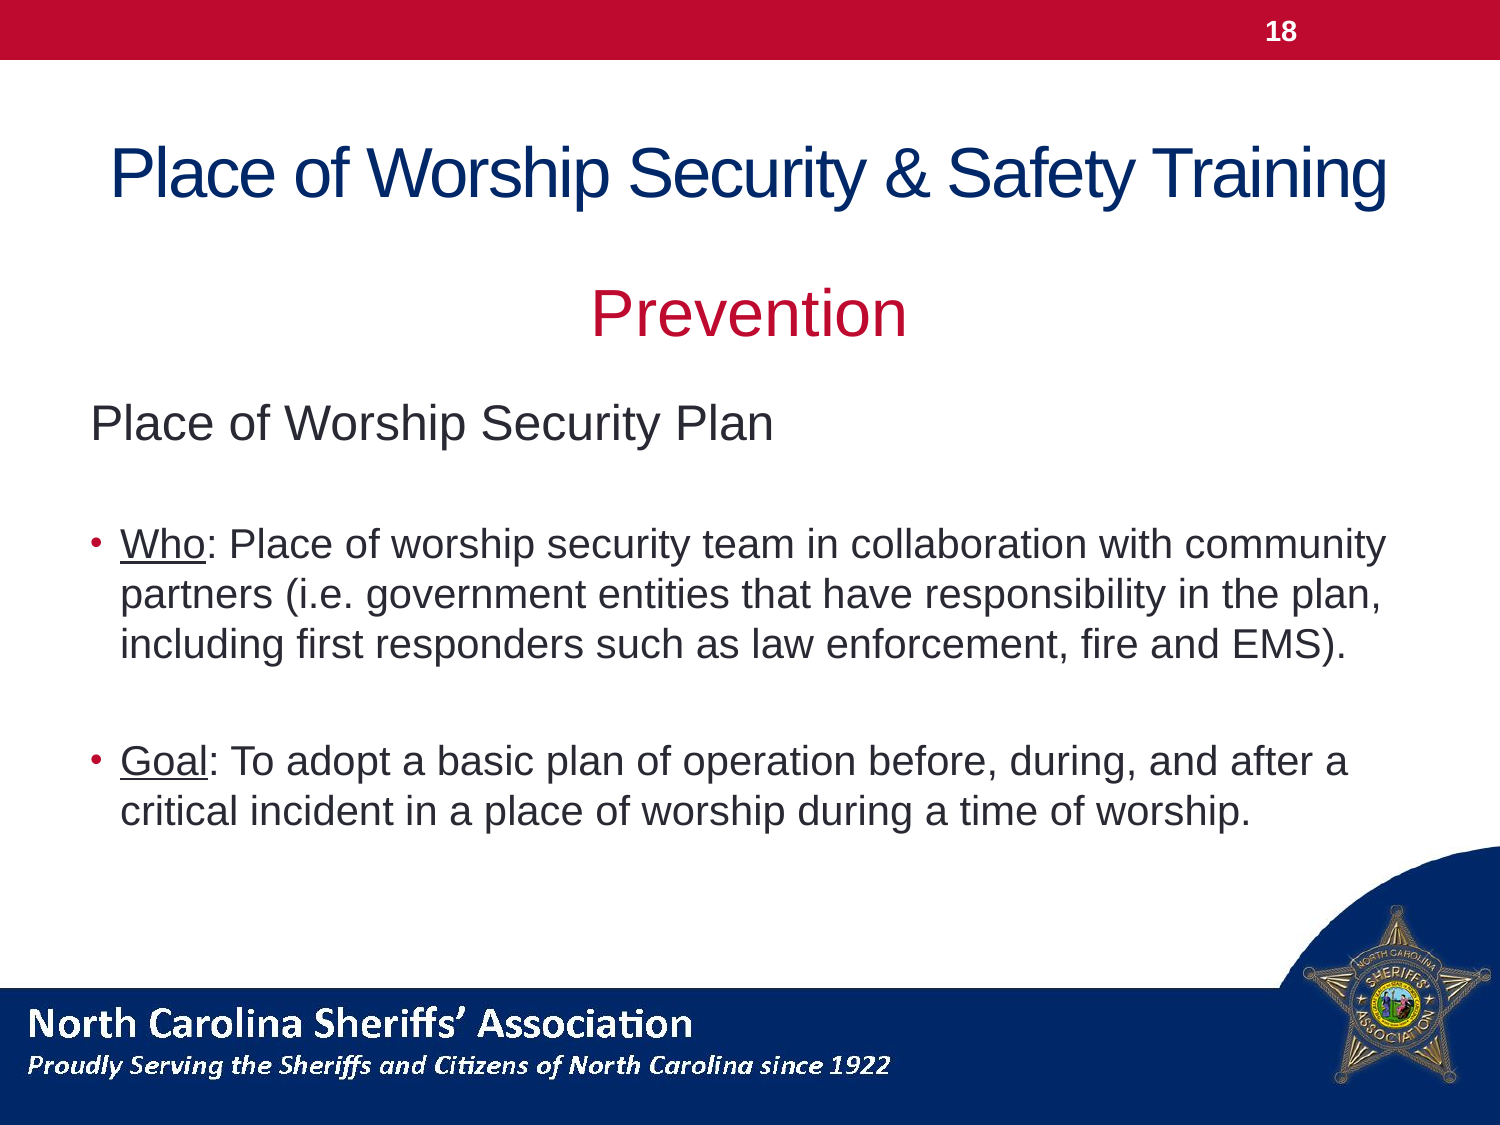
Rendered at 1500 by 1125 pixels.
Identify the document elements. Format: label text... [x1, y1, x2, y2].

picture [0, 74, 1500, 1125]
list Prevention Place of Worship Security Plan Who: Place of worship security team in collaboration with community partners (i.e. government entities that have responsibility in the plan, including first responders such as law enforcement, fire and EMS). Goal: To adopt a basic plan of operation before, during, and after a critical incident in a place of worship during a time of worship. [75, 262, 1425, 1063]
slide_number 18 [1250, 3, 1425, 57]
title Place of Worship Security & Safety Training [37, 87, 1463, 250]
